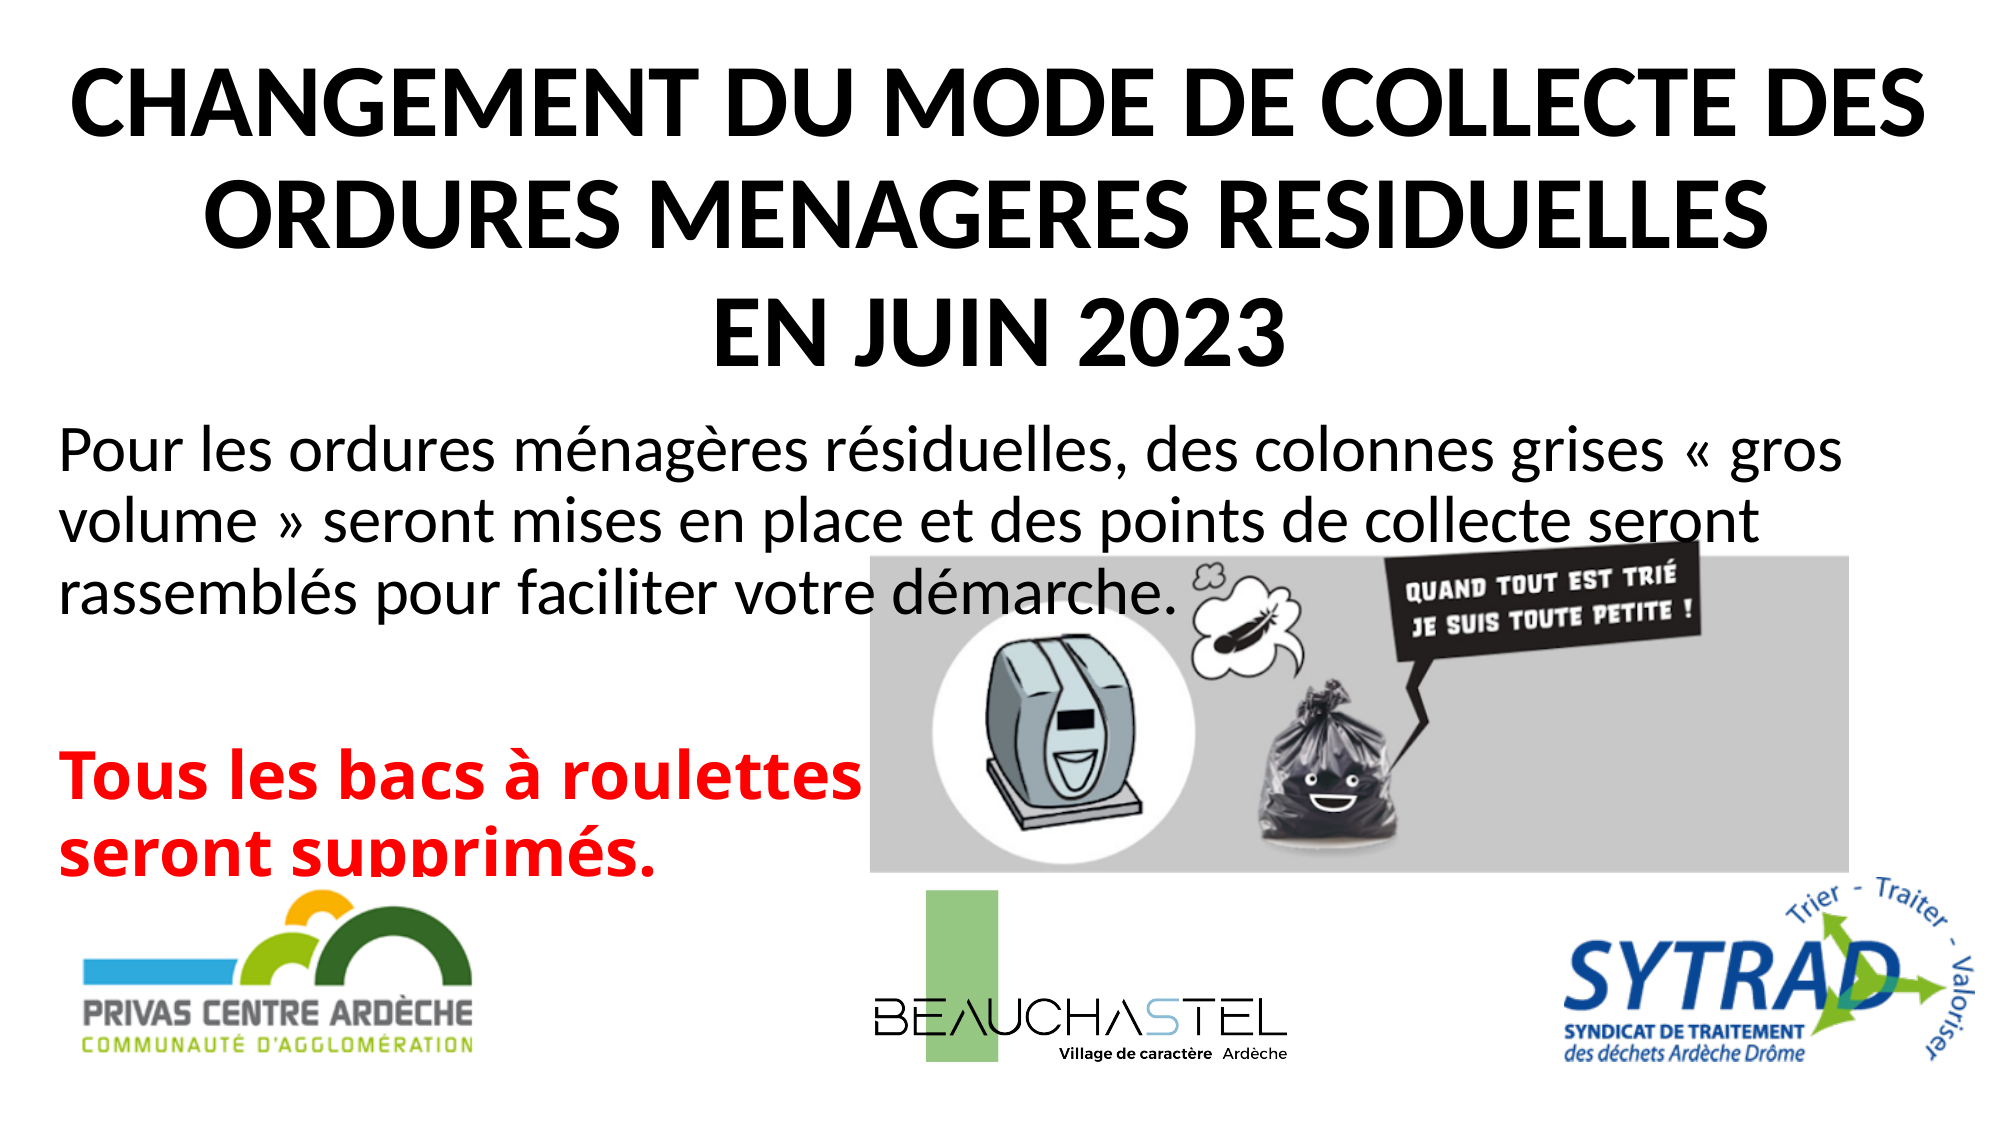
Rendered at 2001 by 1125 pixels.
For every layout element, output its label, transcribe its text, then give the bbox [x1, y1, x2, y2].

subtitle CHANGEMENT DU MODE DE COLLECTE DES ORDURES MENAGERES RESIDUELLES EN JUIN 2023 Pour les ordures ménagères résiduelles, des colonnes grises « gros volume » seront mises en place et des points de collecte seront rassemblés pour faciliter votre démarche. Tous les bacs à roulettes seront supprimés. [43, 39, 1957, 922]
picture [875, 890, 1287, 1062]
picture [1564, 877, 1976, 1062]
picture [869, 520, 1849, 873]
picture [42, 877, 480, 1062]
